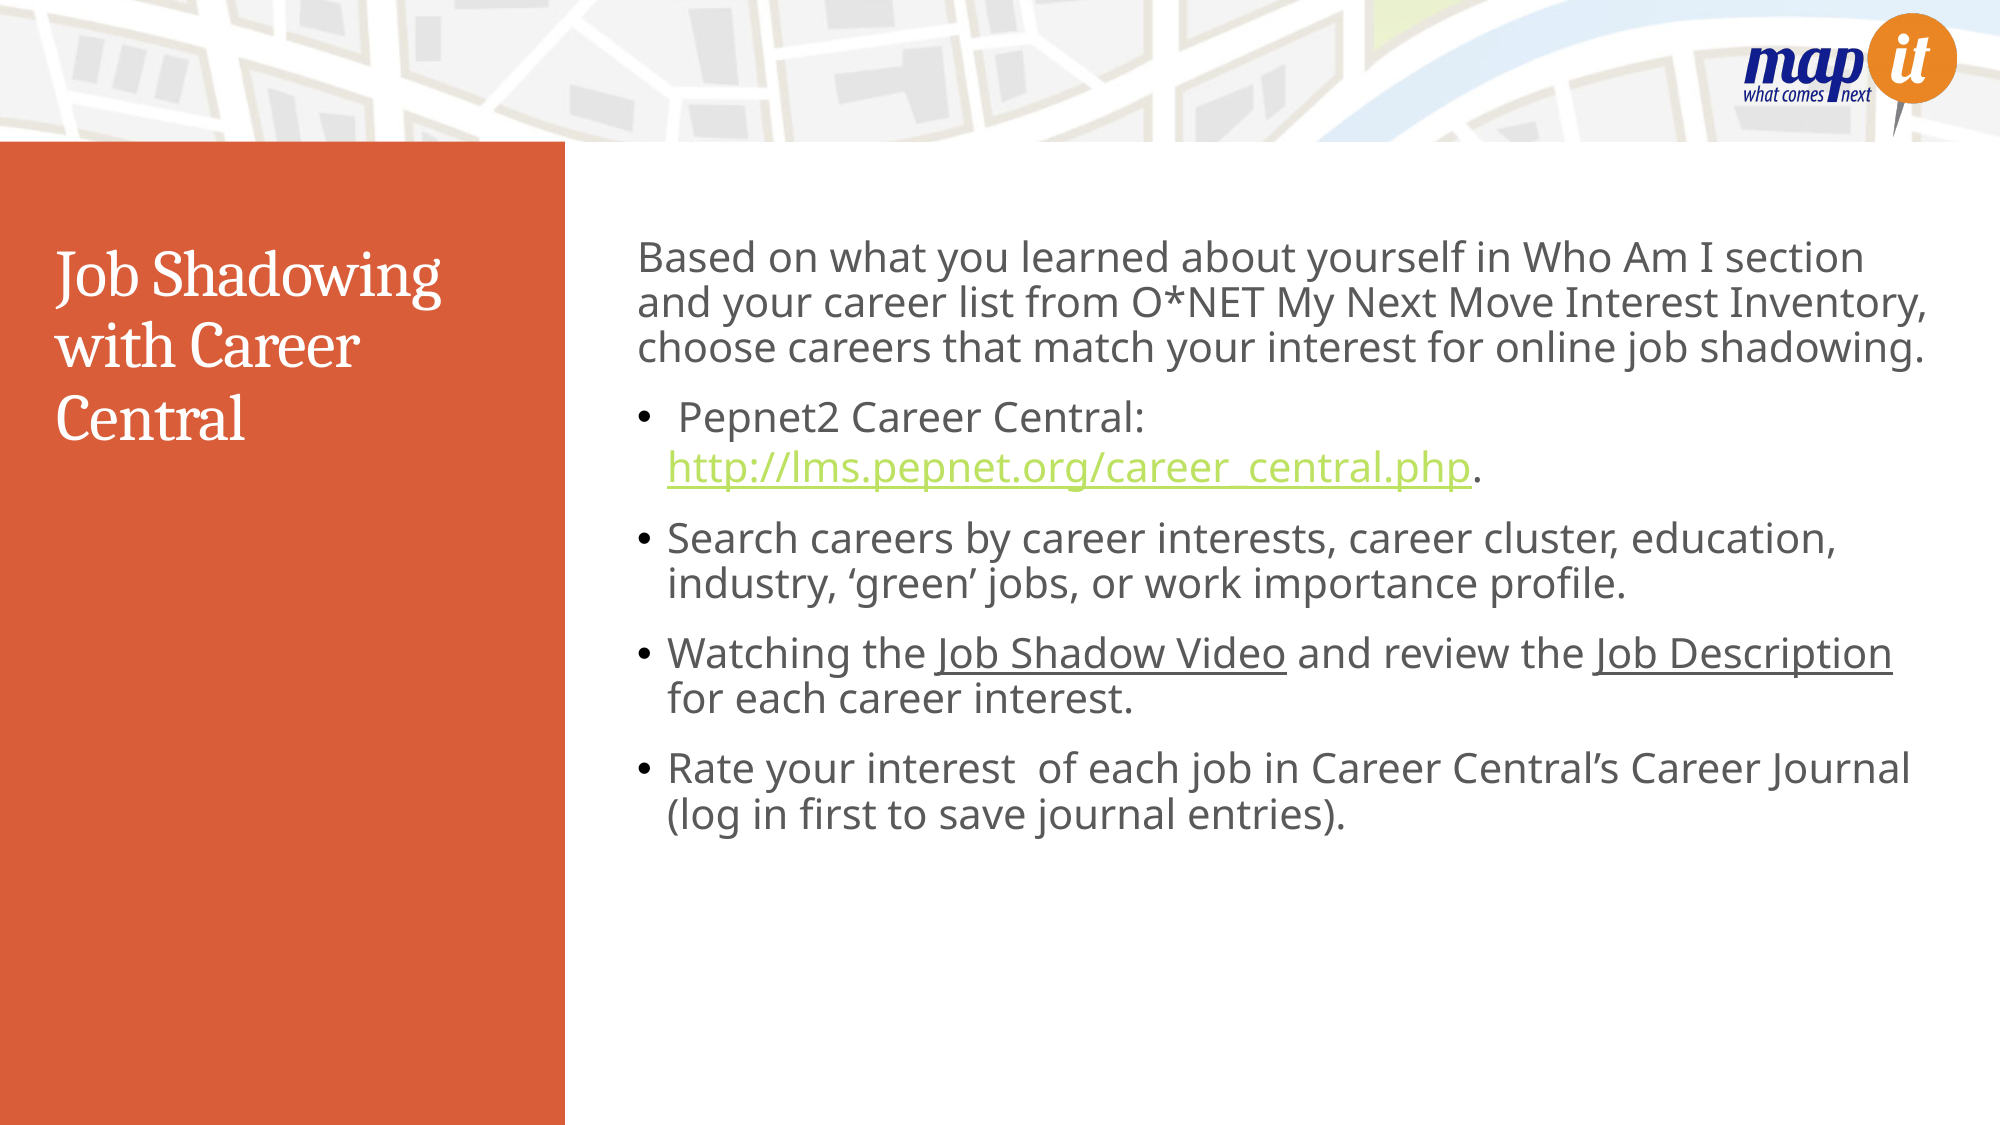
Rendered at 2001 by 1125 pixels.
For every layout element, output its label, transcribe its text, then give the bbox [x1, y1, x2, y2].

title Job Shadowing with Career Central [41, 231, 525, 1060]
list Based on what you learned about yourself in Who Am I section and your career list from O*NET My Next Move Interest Inventory, choose careers that match your interest for online job shadowing. Pepnet2 Career Central: http://lms.pepnet.org/career_central.php. Search careers by career interests, career cluster, education, industry, ‘green’ jobs, or work importance profile. Watching the Job Shadow Video and review the Job Description for each career interest. Rate your interest of each job in Career Central’s Career Journal (log in first to save journal entries). [622, 228, 1952, 1069]
picture [0, 0, 2000, 142]
